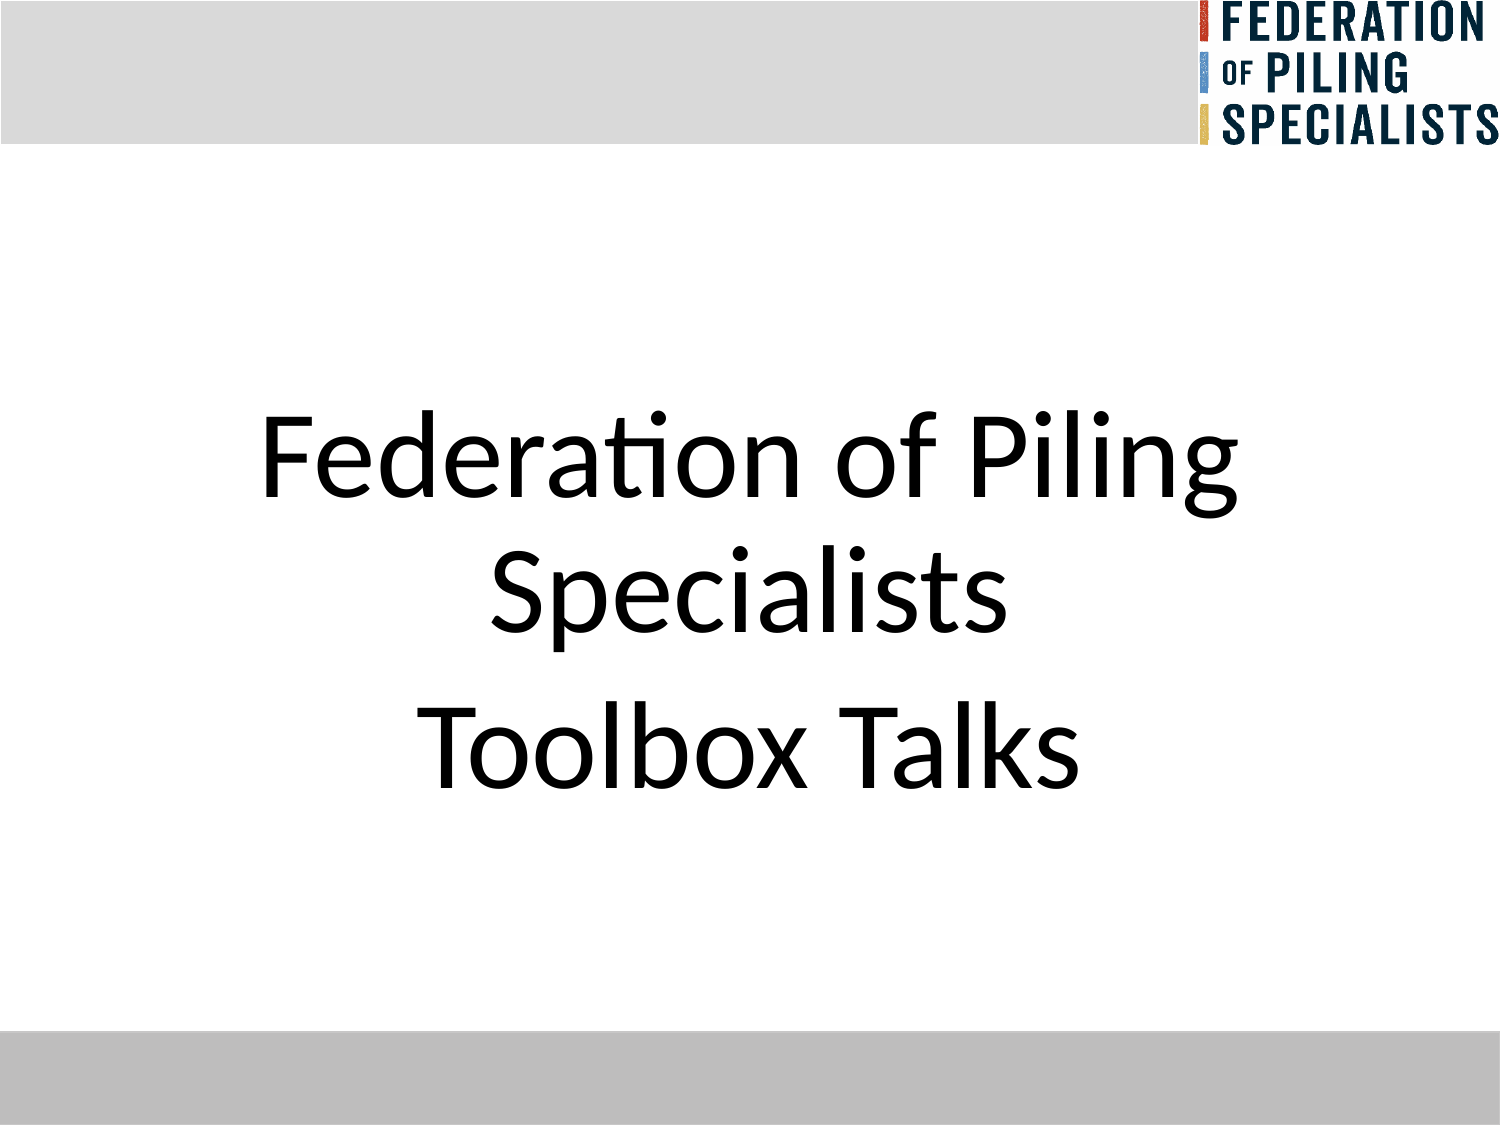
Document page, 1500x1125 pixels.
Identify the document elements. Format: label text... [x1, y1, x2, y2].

subtitle Federation of Piling Specialists Toolbox Talks [187, 382, 1313, 863]
picture [1198, 0, 1500, 146]
